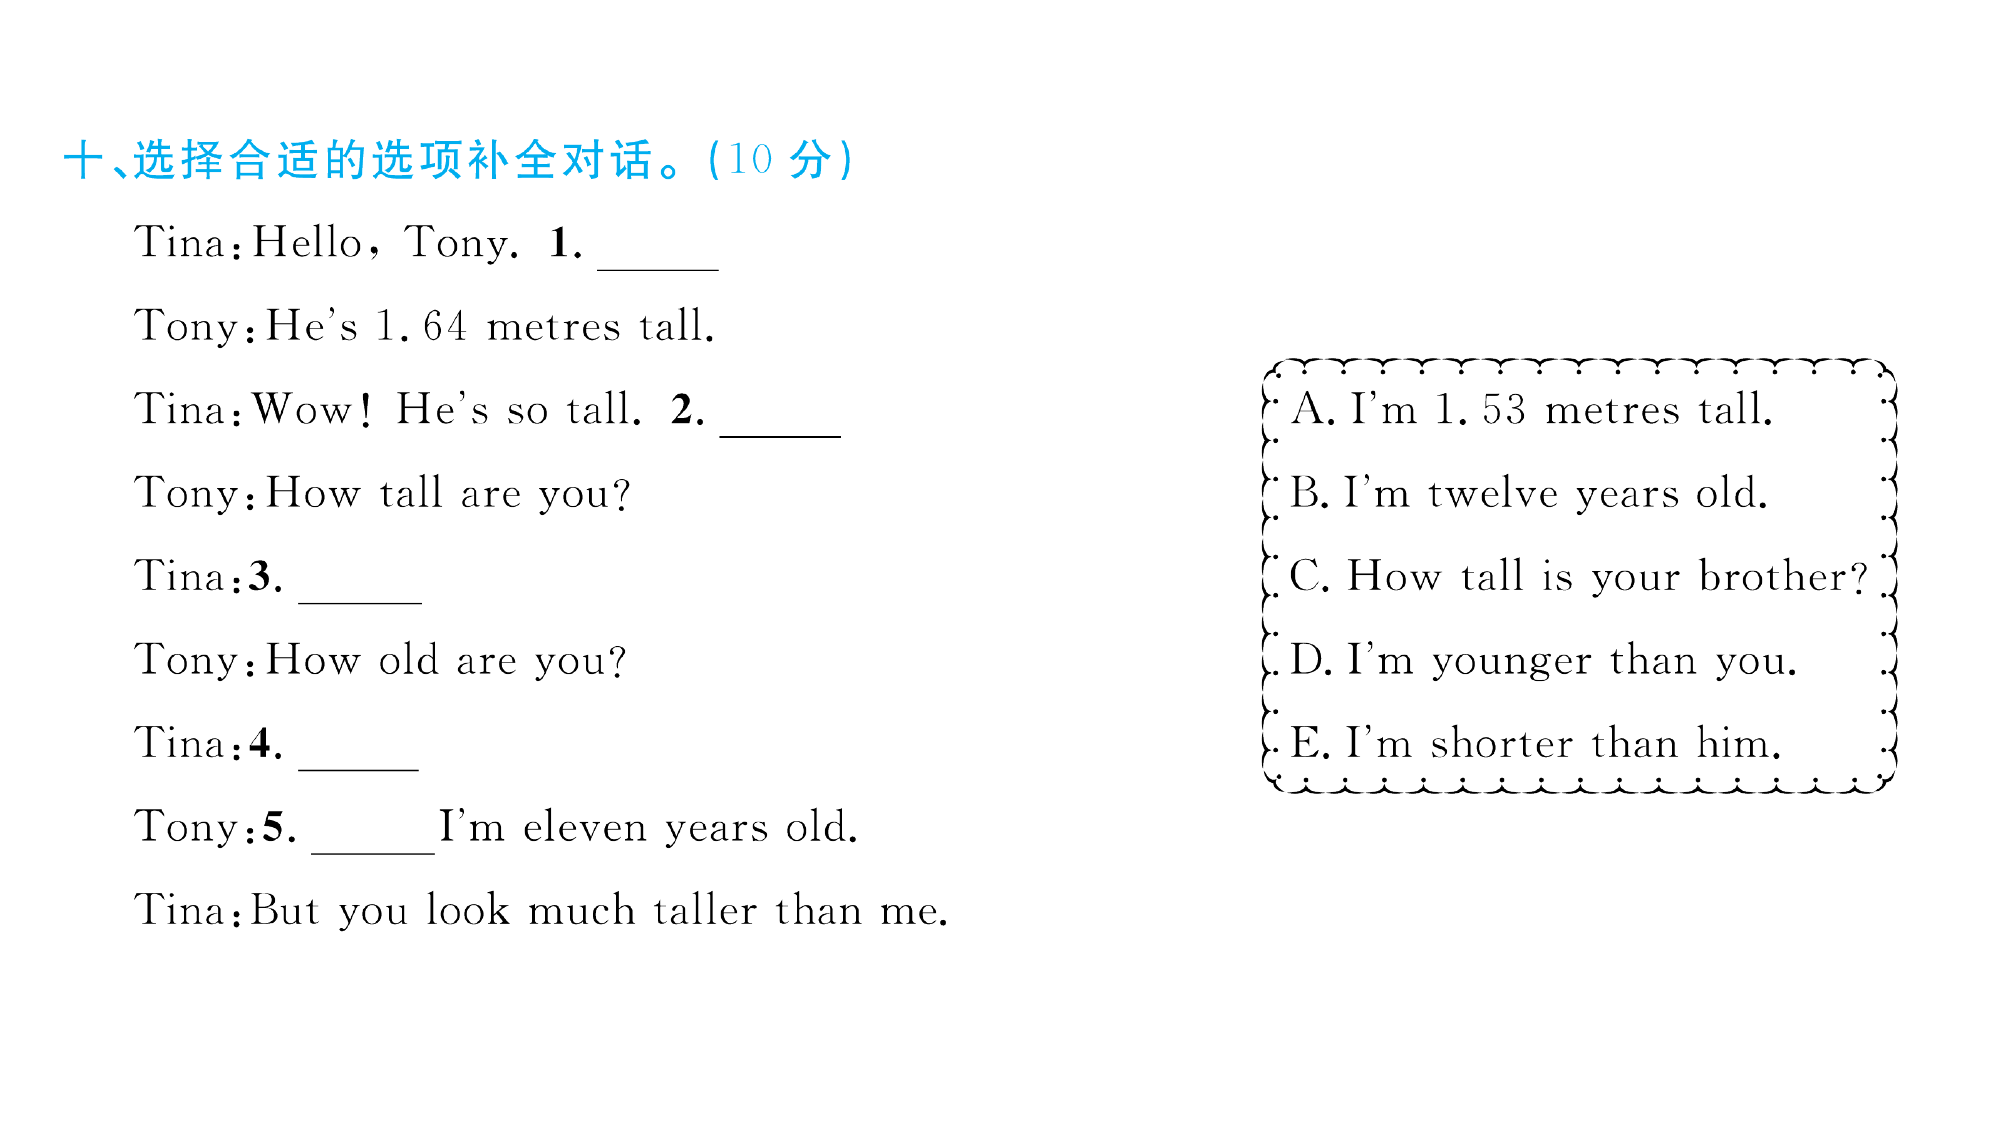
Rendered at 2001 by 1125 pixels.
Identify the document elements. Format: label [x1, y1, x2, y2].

picture [60, 110, 1951, 953]
